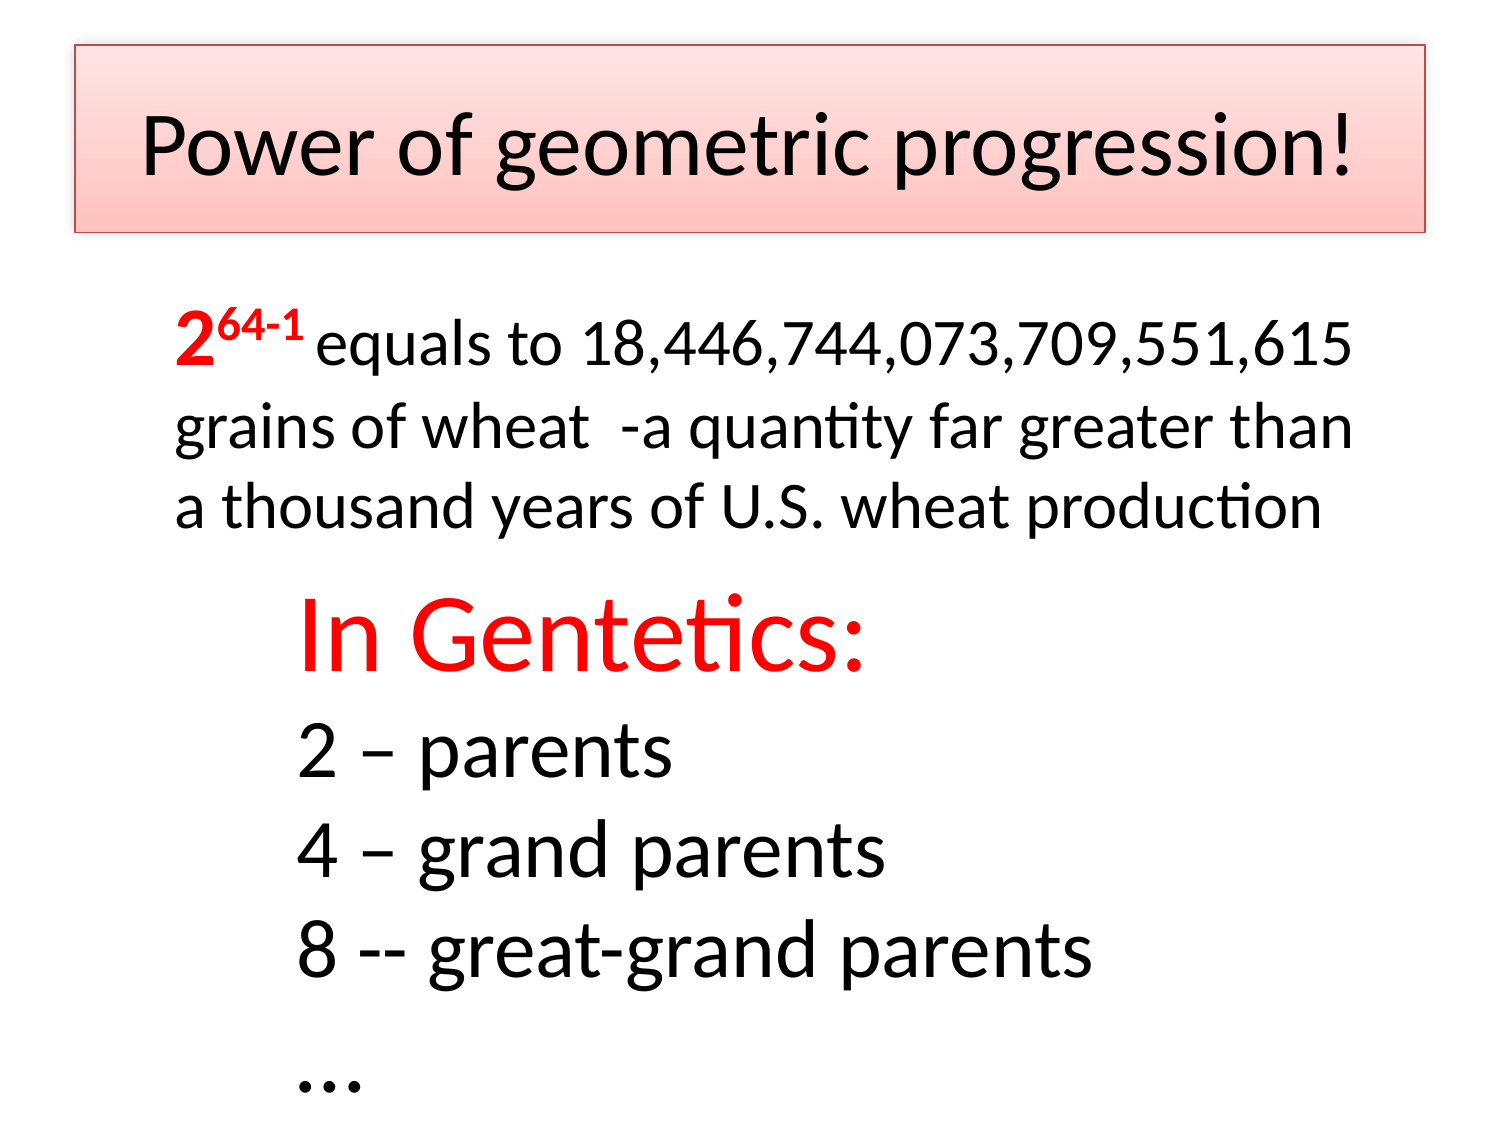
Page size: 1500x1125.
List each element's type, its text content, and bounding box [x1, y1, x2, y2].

title Power of geometric progression! [74, 44, 1426, 233]
text_box In Gentetics: 2 – parents 4 – grand parents 8 -- great-grand parents … [281, 552, 1140, 1120]
text_box 264-1 equals to 18,446,744,073,709,551,615 grains of wheat -a quantity far greater than a thousand years of U.S. wheat production [159, 274, 1386, 550]
